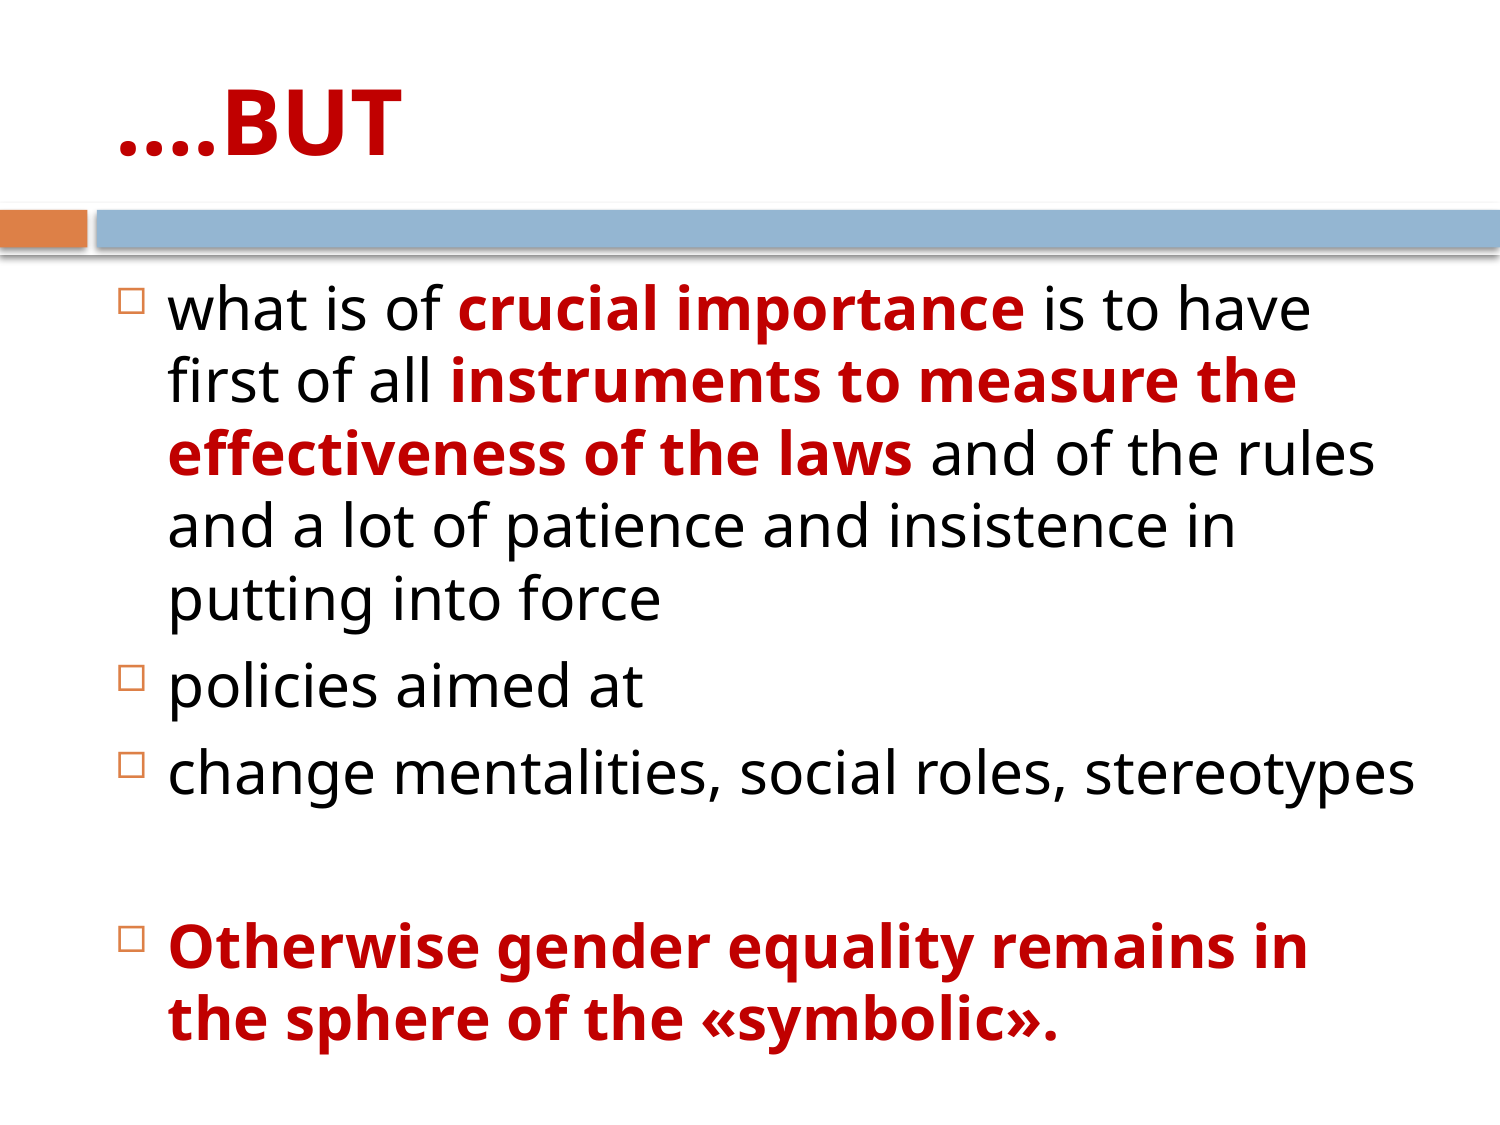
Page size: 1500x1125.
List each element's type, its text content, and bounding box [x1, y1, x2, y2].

title ….BUT [100, 37, 1439, 201]
list what is of crucial importance is to have first of all instruments to measure the effectiveness of the laws and of the rules and a lot of patience and insistence in putting into force policies aimed at change mentalities, social roles, stereotypes Otherwise gender equality remains in the sphere of the «symbolic». [100, 262, 1439, 1001]
